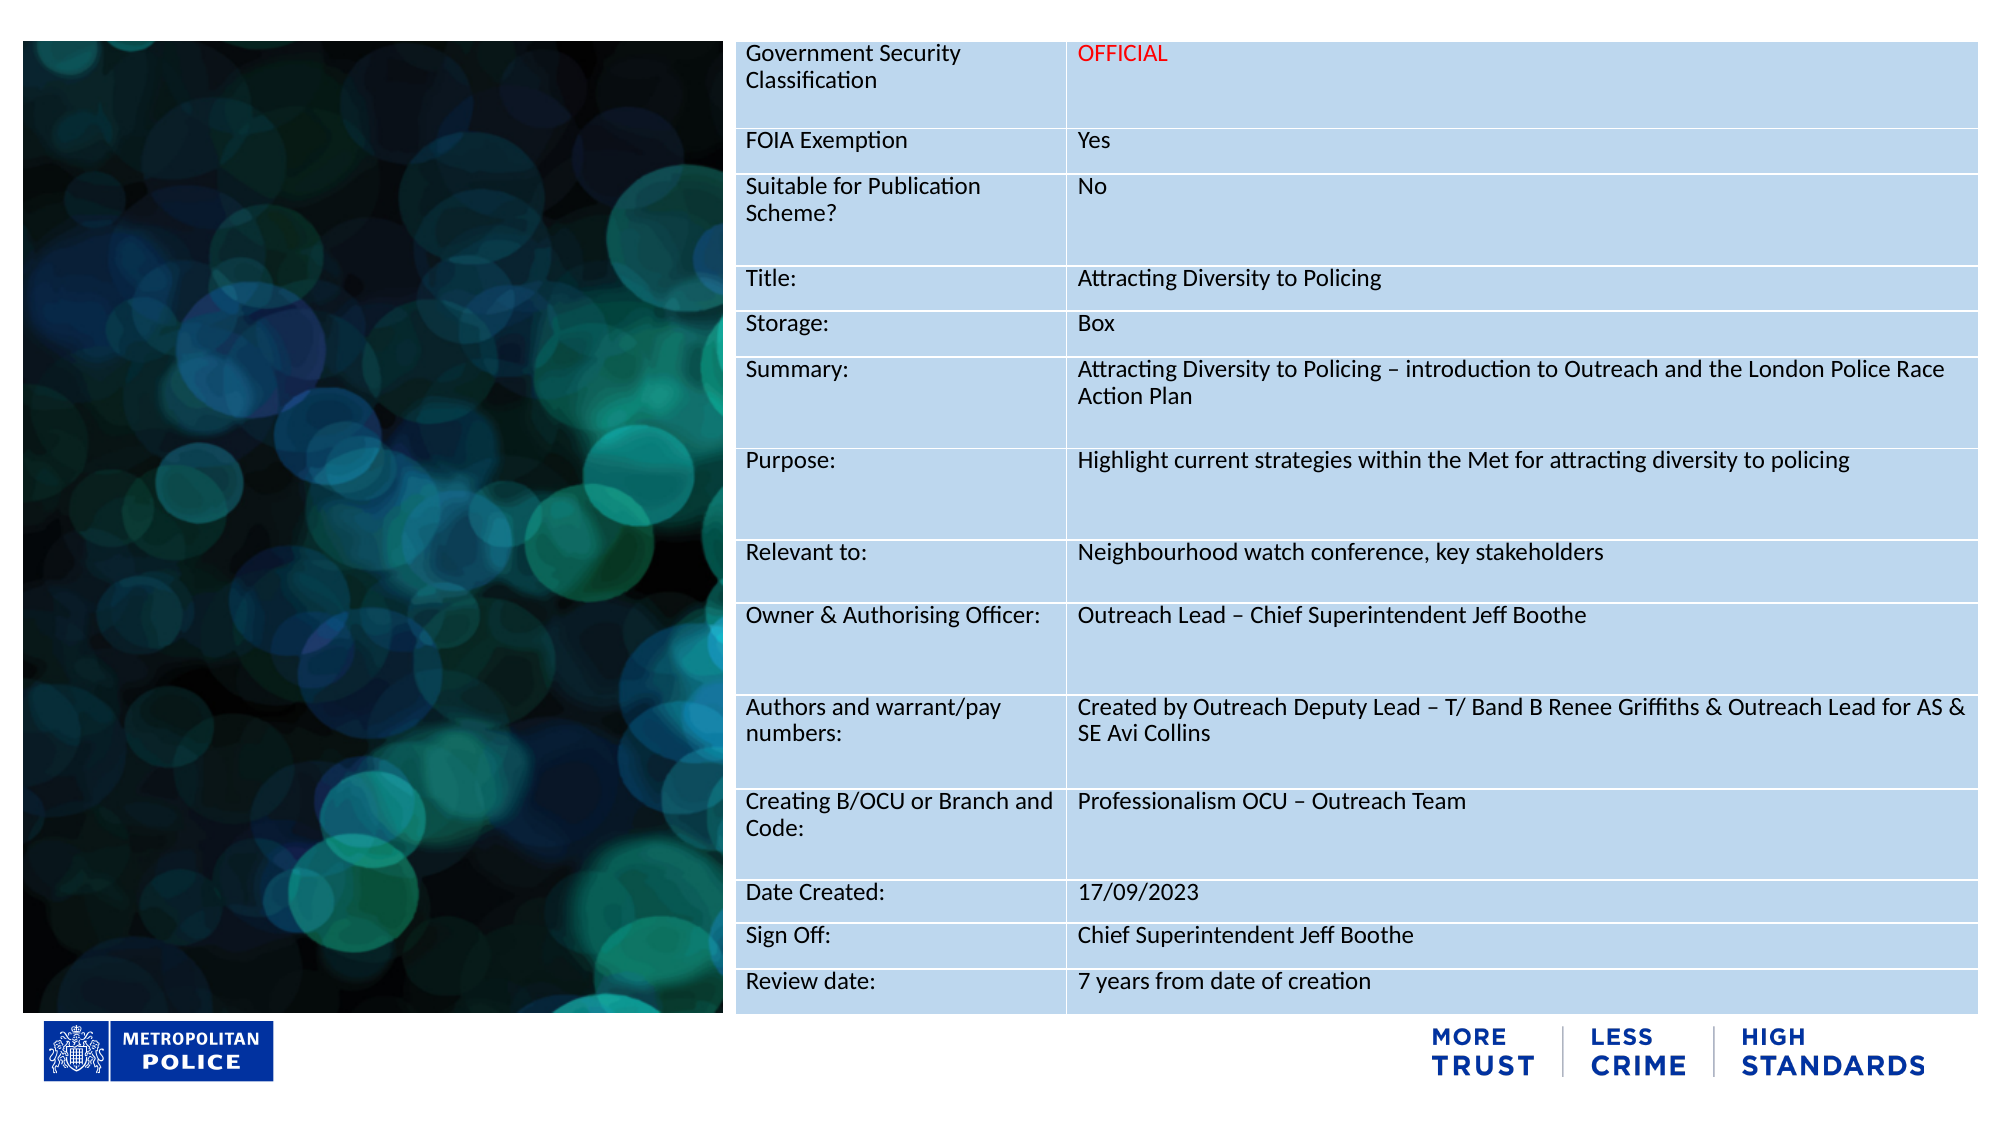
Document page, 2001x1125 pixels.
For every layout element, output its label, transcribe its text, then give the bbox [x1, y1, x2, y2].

table_cell Summary: [736, 358, 1066, 448]
table_cell Purpose: [736, 449, 1066, 539]
picture [42, 1019, 275, 1083]
table_cell Relevant to: [736, 541, 1066, 602]
picture [1432, 1026, 1924, 1077]
table_cell Review date: [736, 970, 1066, 1014]
table_cell Owner & Authorising Officer: [736, 604, 1066, 694]
table_cell Professionalism OCU – Outreach Team [1067, 790, 1978, 879]
table_cell Created by Outreach Deputy Lead – T/ Band B Renee Griffiths & Outreach Lead for AS & SE Avi Collins [1067, 696, 1978, 788]
table_cell Outreach Lead – Chief Superintendent Jeff Boothe [1067, 604, 1978, 694]
table_cell Suitable for Publication Scheme? [736, 175, 1066, 265]
table_cell Yes [1067, 129, 1978, 173]
table_cell Neighbourhood watch conference, key stakeholders [1067, 541, 1978, 602]
table_cell Box [1067, 312, 1978, 356]
table_cell 7 years from date of creation [1067, 970, 1978, 1014]
table_cell Storage: [736, 312, 1066, 356]
table_cell 17/09/2023 [1067, 881, 1978, 922]
table_cell Chief Superintendent Jeff Boothe [1067, 924, 1978, 968]
table_cell Attracting Diversity to Policing [1067, 267, 1978, 310]
table_cell Authors and warrant/pay numbers: [736, 696, 1066, 788]
table_cell Date Created: [736, 881, 1066, 922]
table_cell FOIA Exemption [736, 129, 1066, 173]
table_cell Creating B/OCU or Branch and Code: [736, 790, 1066, 879]
table_cell Attracting Diversity to Policing – introduction to Outreach and the London Police Race Action Plan [1067, 358, 1978, 448]
picture [23, 41, 723, 1013]
table_header OFFICIAL [1067, 42, 1978, 128]
table_cell Highlight current strategies within the Met for attracting diversity to policing [1067, 449, 1978, 539]
table_header Government Security Classification [736, 42, 1066, 128]
table_cell No [1067, 175, 1978, 265]
table_cell Title: [736, 267, 1066, 310]
table_cell Sign Off: [736, 924, 1066, 968]
